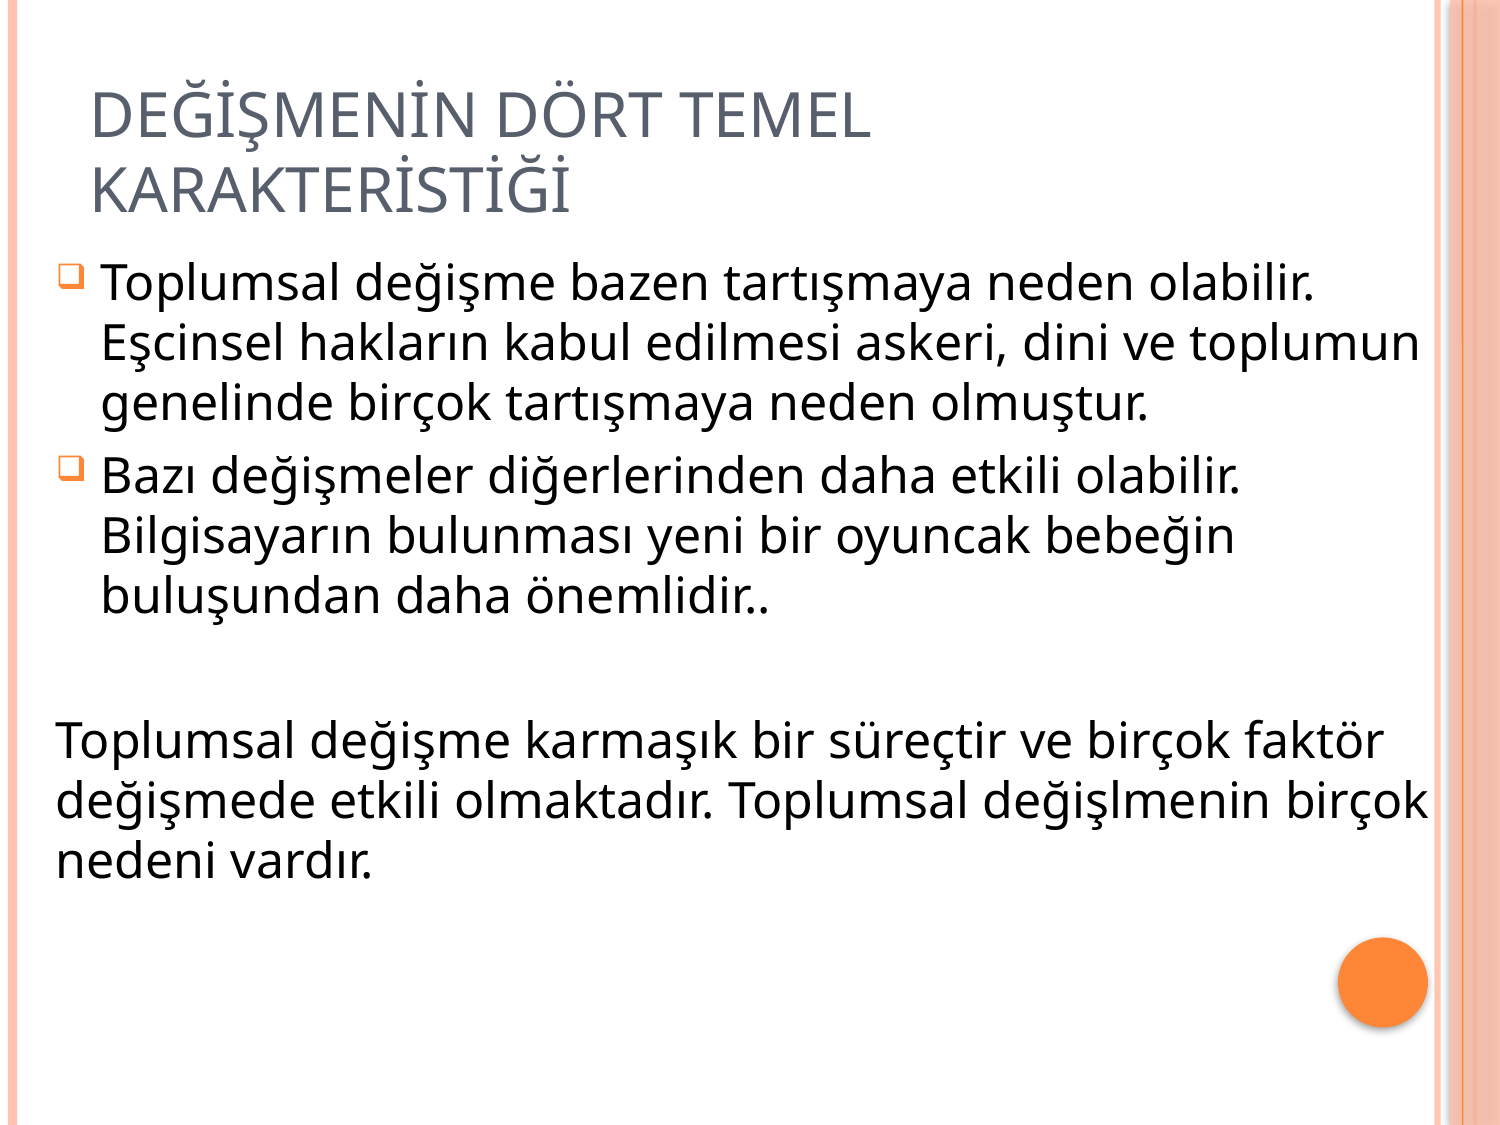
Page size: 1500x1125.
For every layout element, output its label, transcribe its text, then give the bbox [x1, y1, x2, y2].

title deĞİŞmenİn dört temel karakterİSTİĞİ [75, 45, 1300, 233]
list Toplumsal değişme bazen tartışmaya neden olabilir. Eşcinsel hakların kabul edilmesi askeri, dini ve toplumun genelinde birçok tartışmaya neden olmuştur. Bazı değişmeler diğerlerinden daha etkili olabilir. Bilgisayarın bulunması yeni bir oyuncak bebeğin buluşundan daha önemlidir.. Toplumsal değişme karmaşık bir süreçtir ve birçok faktör değişmede etkili olmaktadır. Toplumsal değişlmenin birçok nedeni vardır. [41, 243, 1467, 986]
